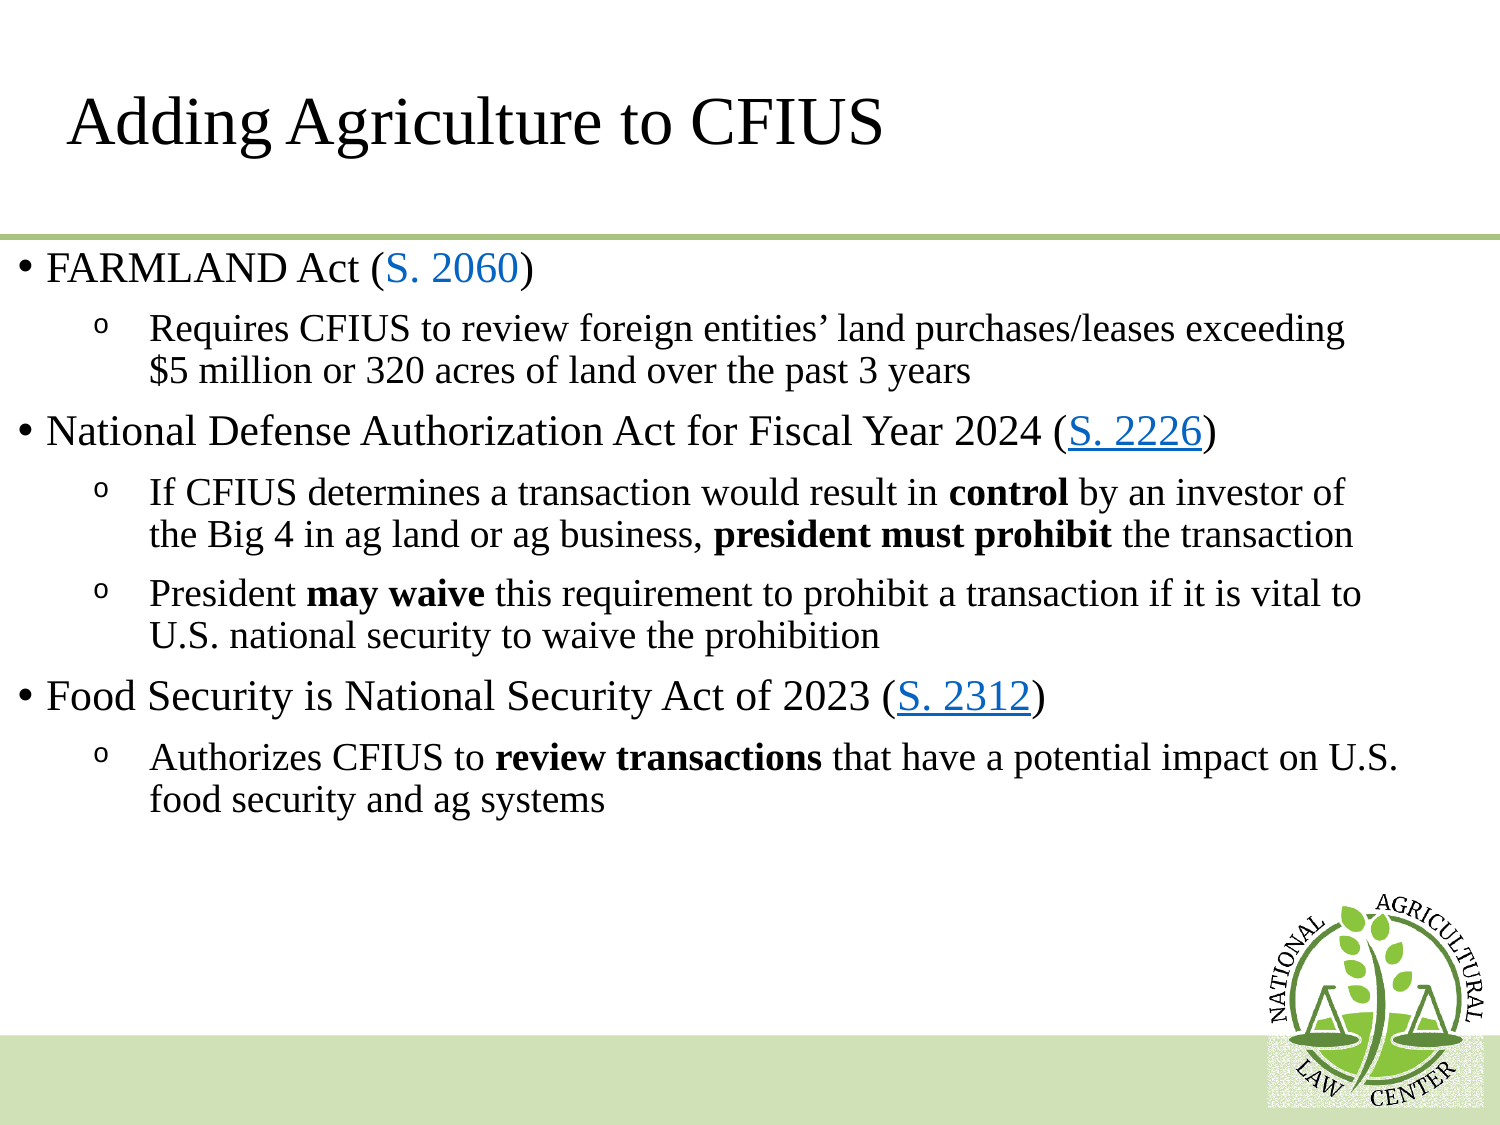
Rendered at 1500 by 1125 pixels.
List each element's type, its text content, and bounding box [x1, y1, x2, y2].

text_box Adding Agriculture to CFIUS [51, 68, 1433, 166]
picture [1267, 888, 1488, 1108]
text_box FARMLAND Act (S. 2060) Requires CFIUS to review foreign entities’ land purchases/leases exceeding $5 million or 320 acres of land over the past 3 years National Defense Authorization Act for Fiscal Year 2024 (S. 2226) If CFIUS determines a transaction would result in control by an investor of the Big 4 in ag land or ag business, president must prohibit the transaction President may waive this requirement to prohibit a transaction if it is vital to U.S. national security to waive the prohibition Food Security is National Security Act of 2023 (S. 2312) Authorizes CFIUS to review transactions that have a potential impact on U.S. food security and ag systems [3, 237, 1419, 829]
